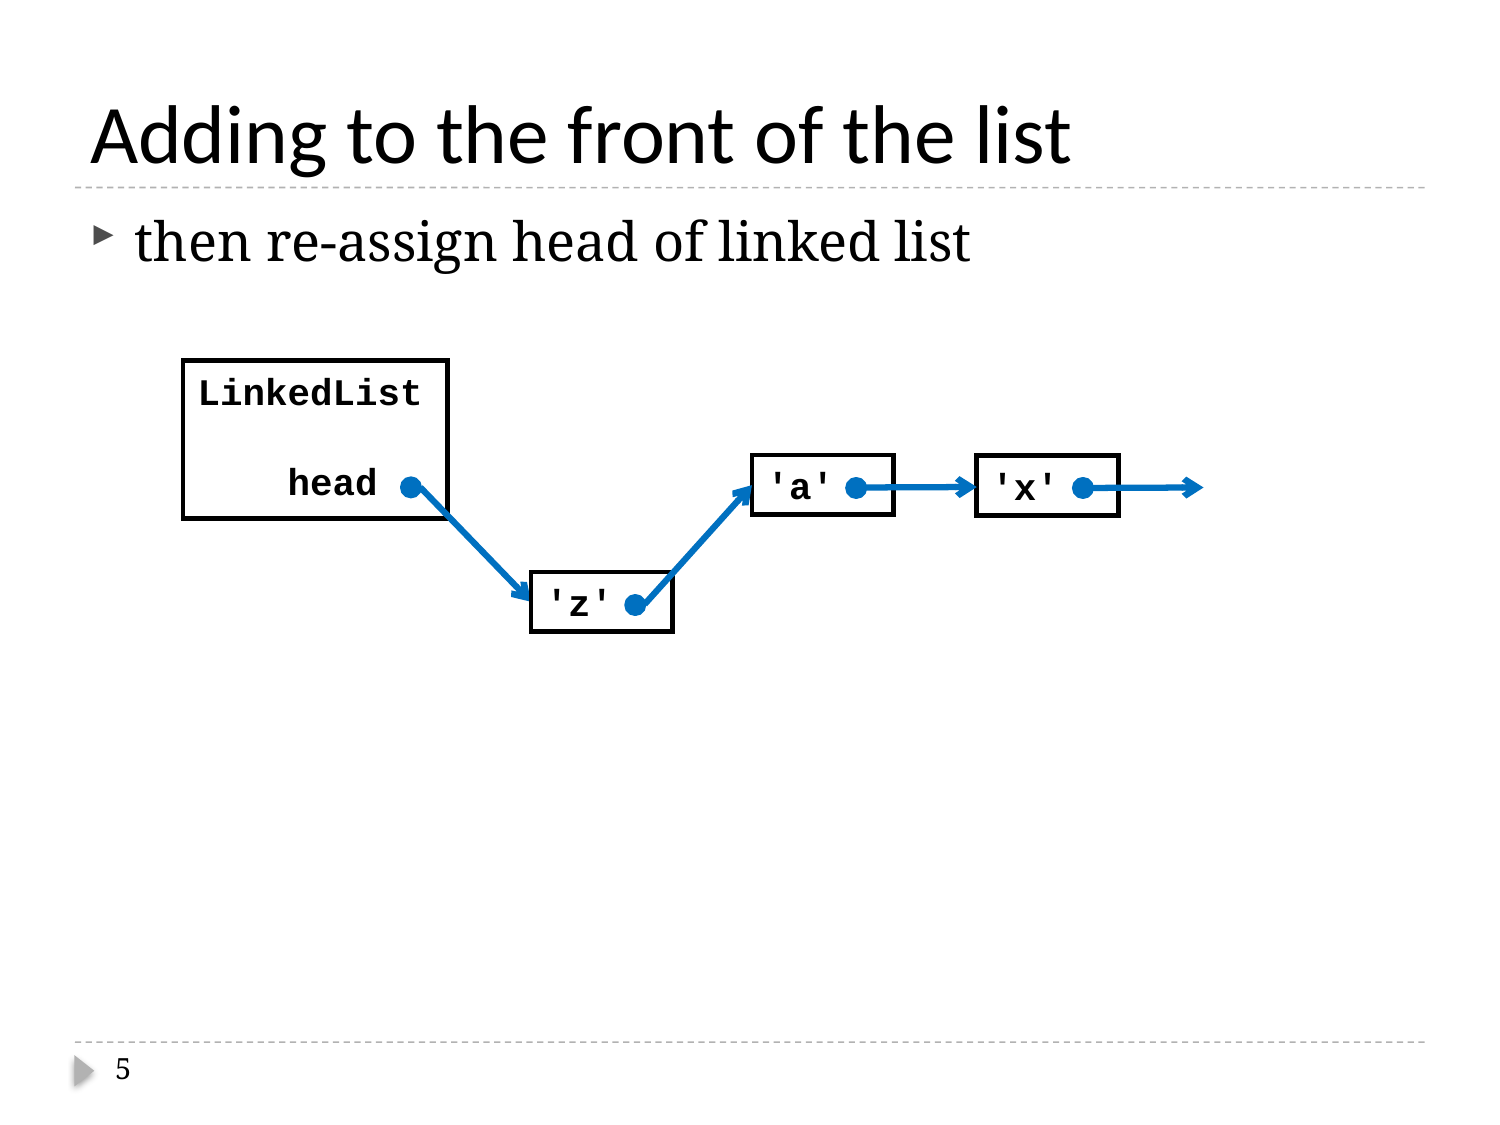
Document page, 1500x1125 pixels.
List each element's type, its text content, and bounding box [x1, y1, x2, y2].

text_box 'x' [894, 491, 956, 496]
text_box [859, 491, 867, 496]
text_box [400, 476, 422, 499]
list then re-assign head of linked list [75, 200, 1425, 1010]
text_box [1091, 492, 1119, 497]
title Adding to the front of the list [75, 24, 1425, 188]
text_box LinkedList head [183, 360, 448, 519]
text_box [1071, 477, 1094, 499]
text_box [845, 477, 867, 499]
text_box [865, 491, 894, 496]
text_box 'z' [530, 571, 673, 632]
text_box 'a' [751, 454, 894, 515]
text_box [1085, 492, 1093, 497]
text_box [420, 487, 532, 603]
text_box 'x' [976, 455, 1119, 516]
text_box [644, 484, 753, 605]
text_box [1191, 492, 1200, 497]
slide_number 5 [100, 1042, 426, 1103]
text_box [624, 594, 642, 616]
text_box 'x' [1119, 492, 1183, 497]
